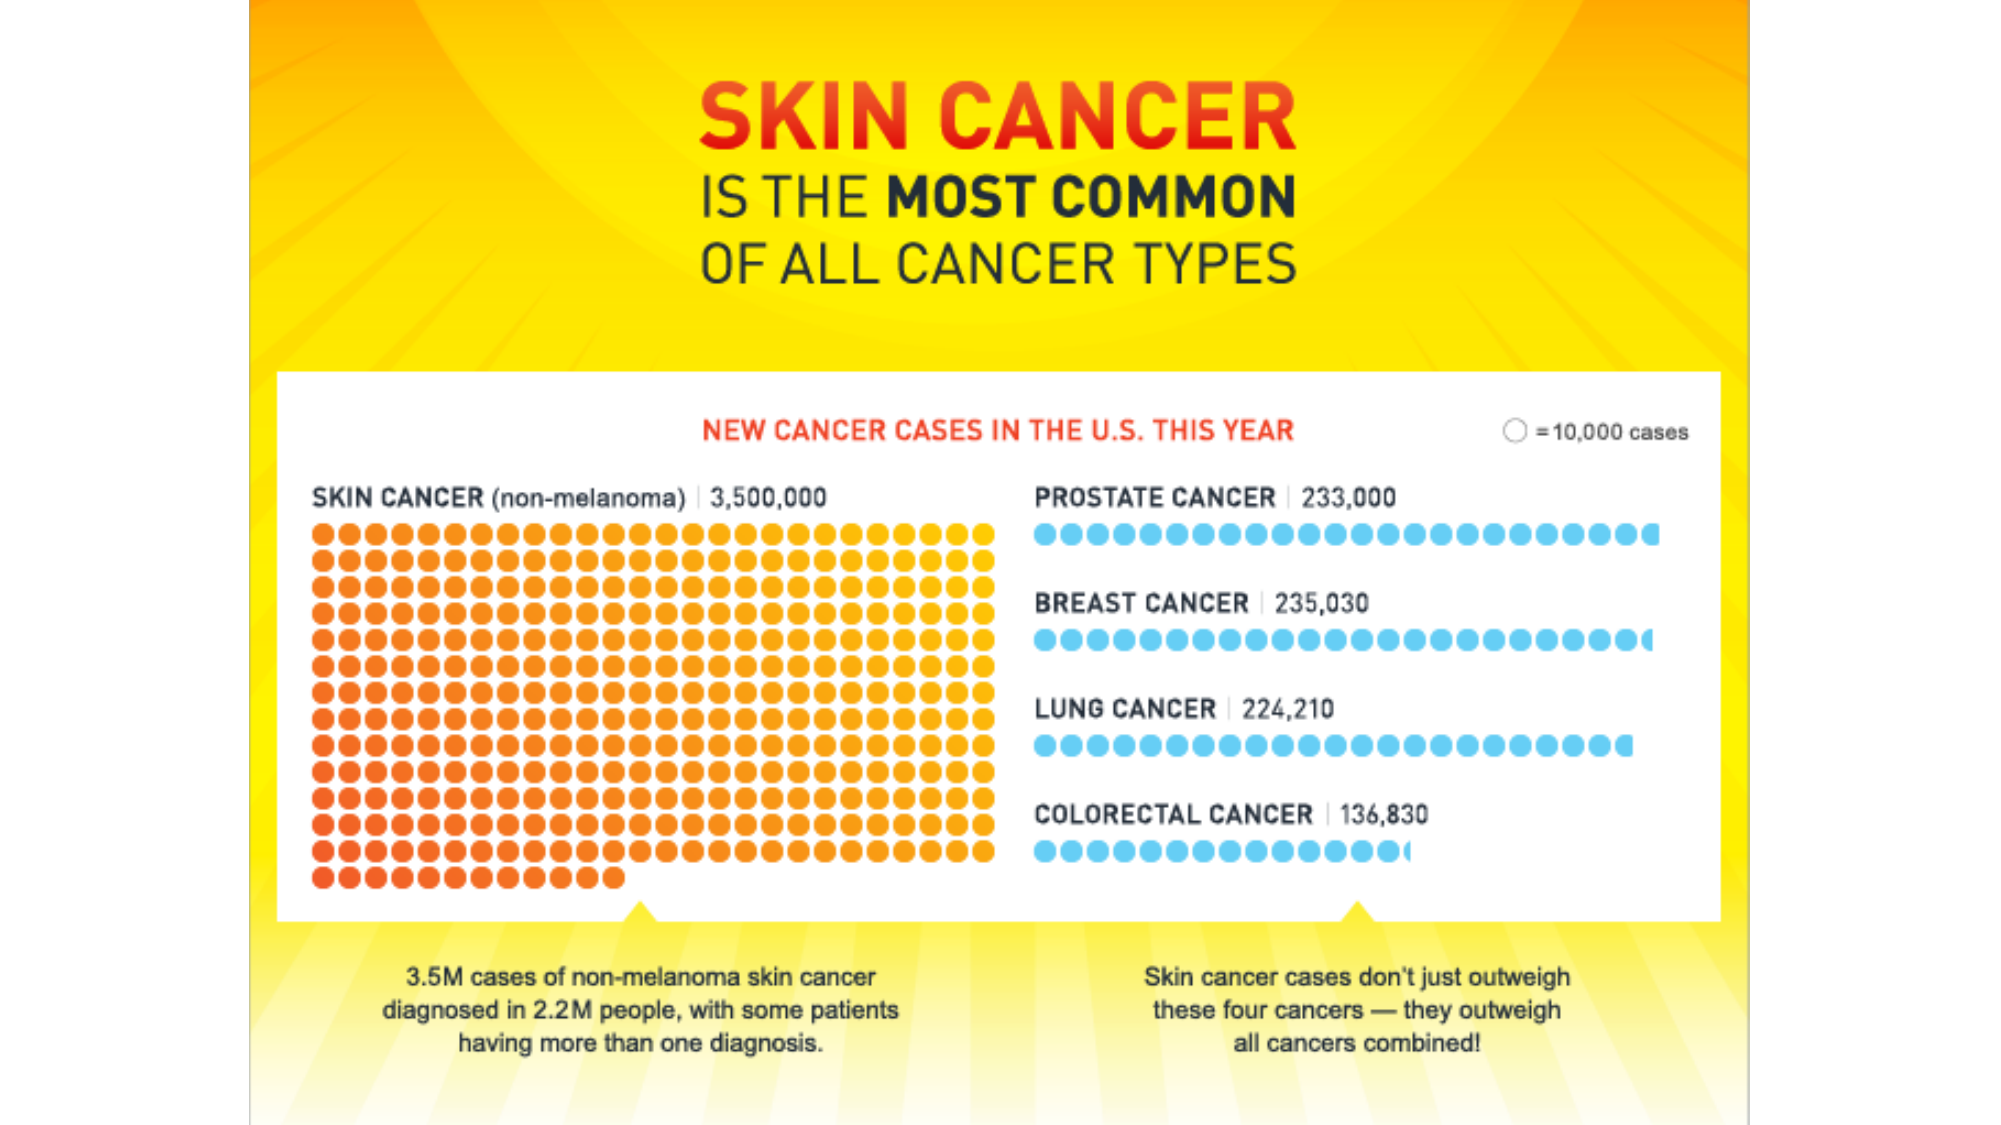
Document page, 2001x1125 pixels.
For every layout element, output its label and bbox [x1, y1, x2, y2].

picture [249, 0, 1751, 1125]
